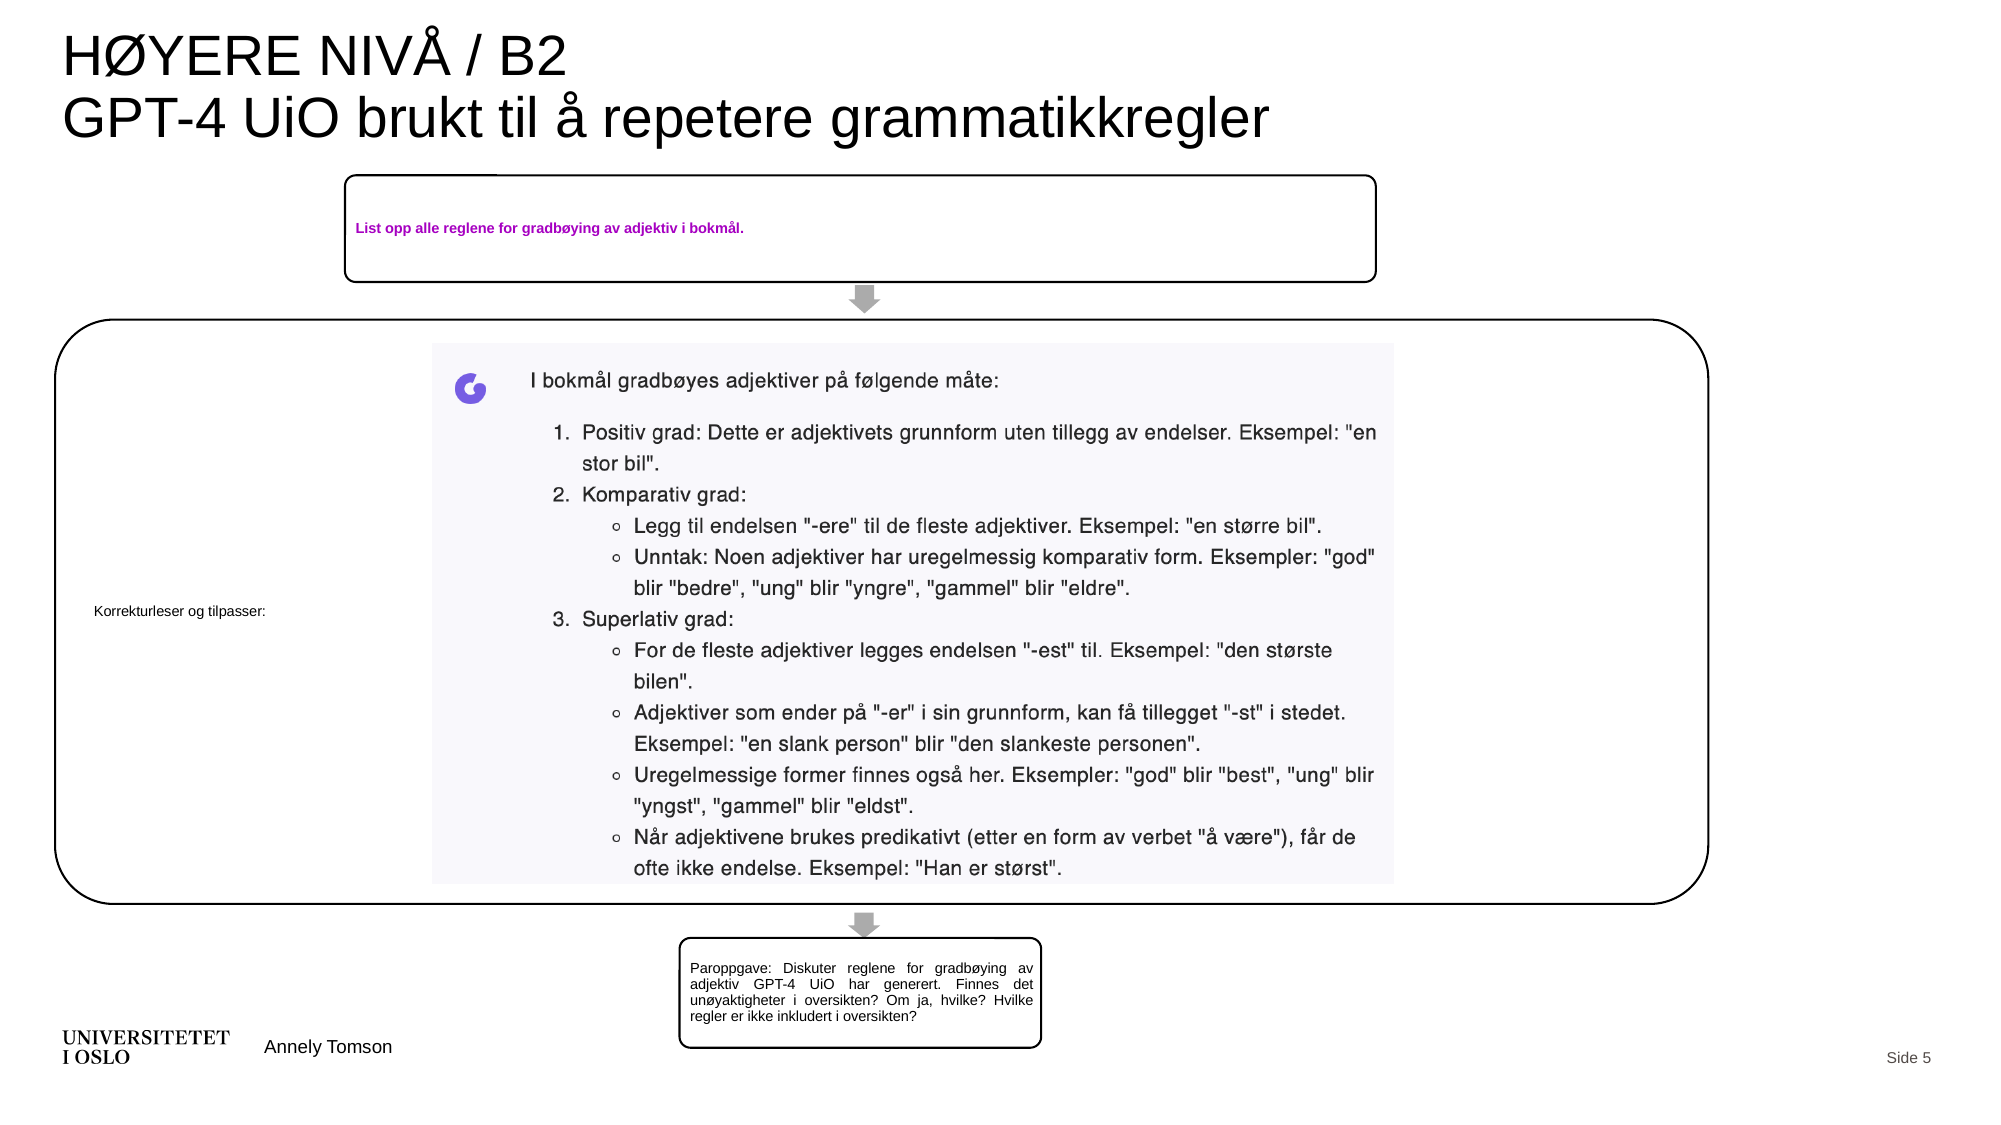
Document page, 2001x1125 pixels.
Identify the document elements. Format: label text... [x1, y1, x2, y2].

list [0, 175, 1809, 1048]
slide_number Side 4 [1848, 1027, 1947, 1088]
title HØYERE NIVÅ / B2 GPT-4 UiO brukt til å repetere grammatikkregler [62, 26, 1938, 151]
picture [62, 1048, 230, 1064]
picture [432, 343, 1394, 884]
text_box Annely Tomson [249, 1048, 514, 1065]
